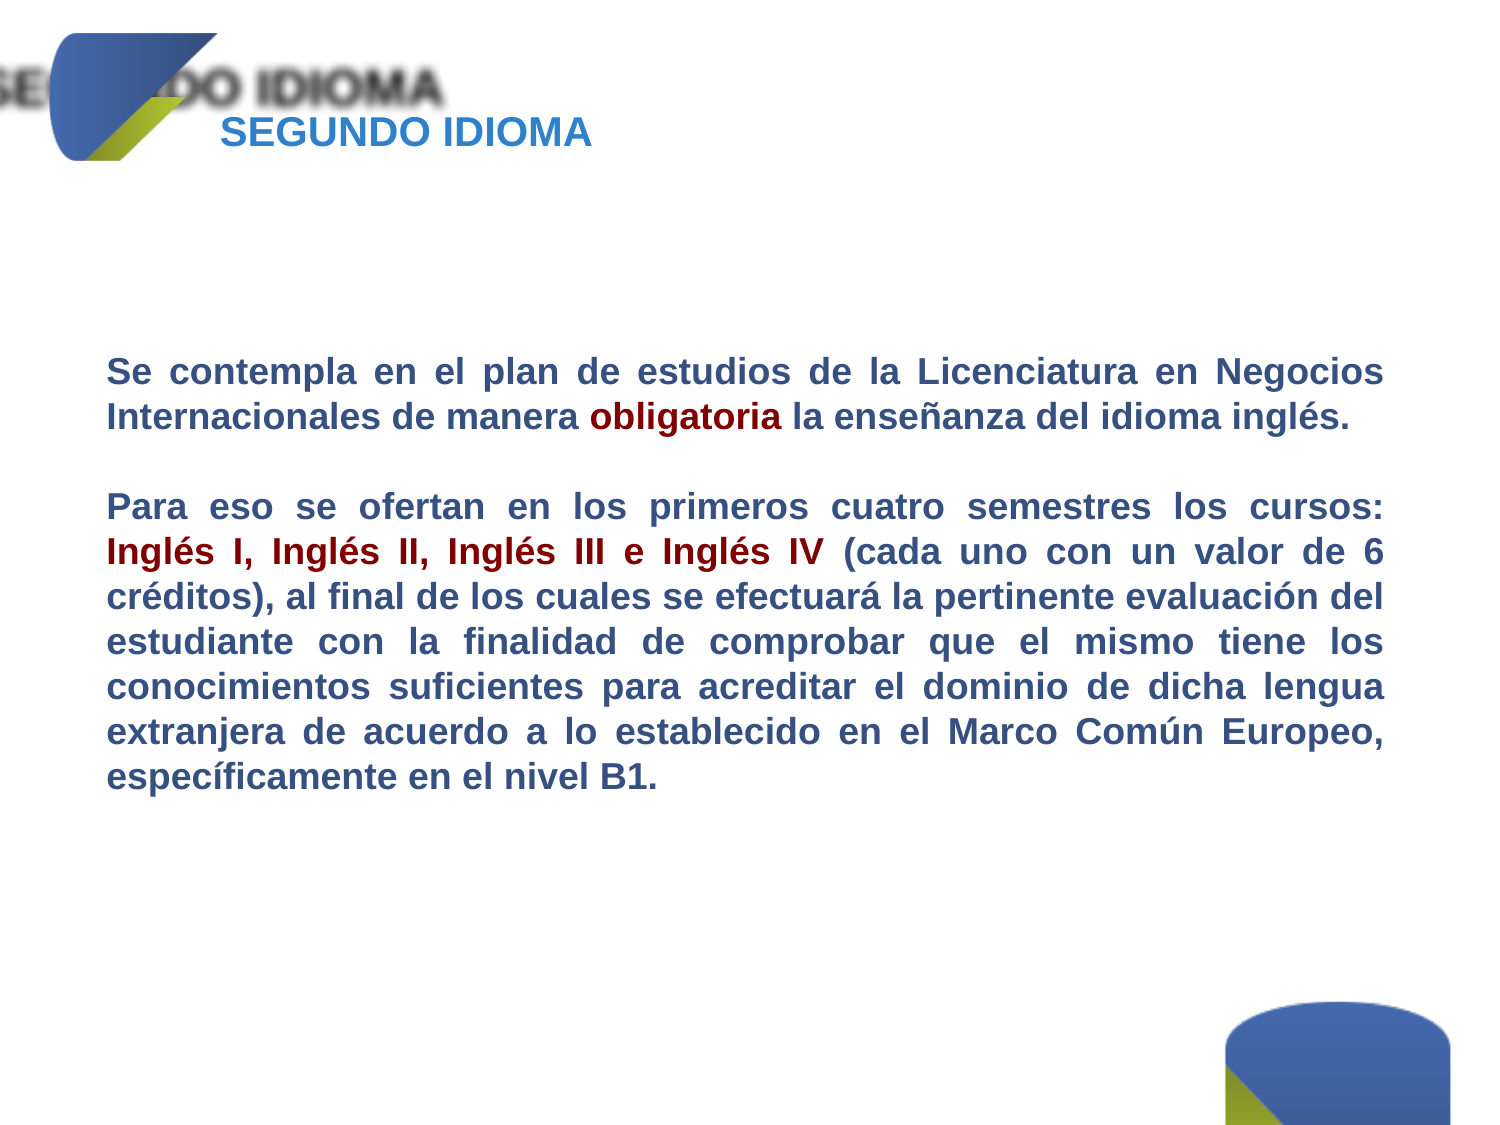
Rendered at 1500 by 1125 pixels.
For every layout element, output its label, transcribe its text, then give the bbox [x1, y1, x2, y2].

text_box SEGUNDO IDIOMA [228, 102, 846, 184]
picture [44, 10, 223, 184]
text_box Se contempla en el plan de estudios de la Licenciatura en Negocios Internacionales de manera obligatoria la enseñanza del idioma inglés. Para eso se ofertan en los primeros cuatro semestres los cursos: Inglés I, Inglés II, Inglés III e Inglés IV (cada uno con un valor de 6 créditos), al final de los cuales se efectuará la pertinente evaluación del estudiante con la finalidad de comprobar que el mismo tiene los conocimientos suficientes para acreditar el dominio de dicha lengua extranjera de acuerdo a lo establecido en el Marco Común Europeo, específicamente en el nivel B1. [91, 339, 1400, 805]
picture [1185, 919, 1461, 1125]
